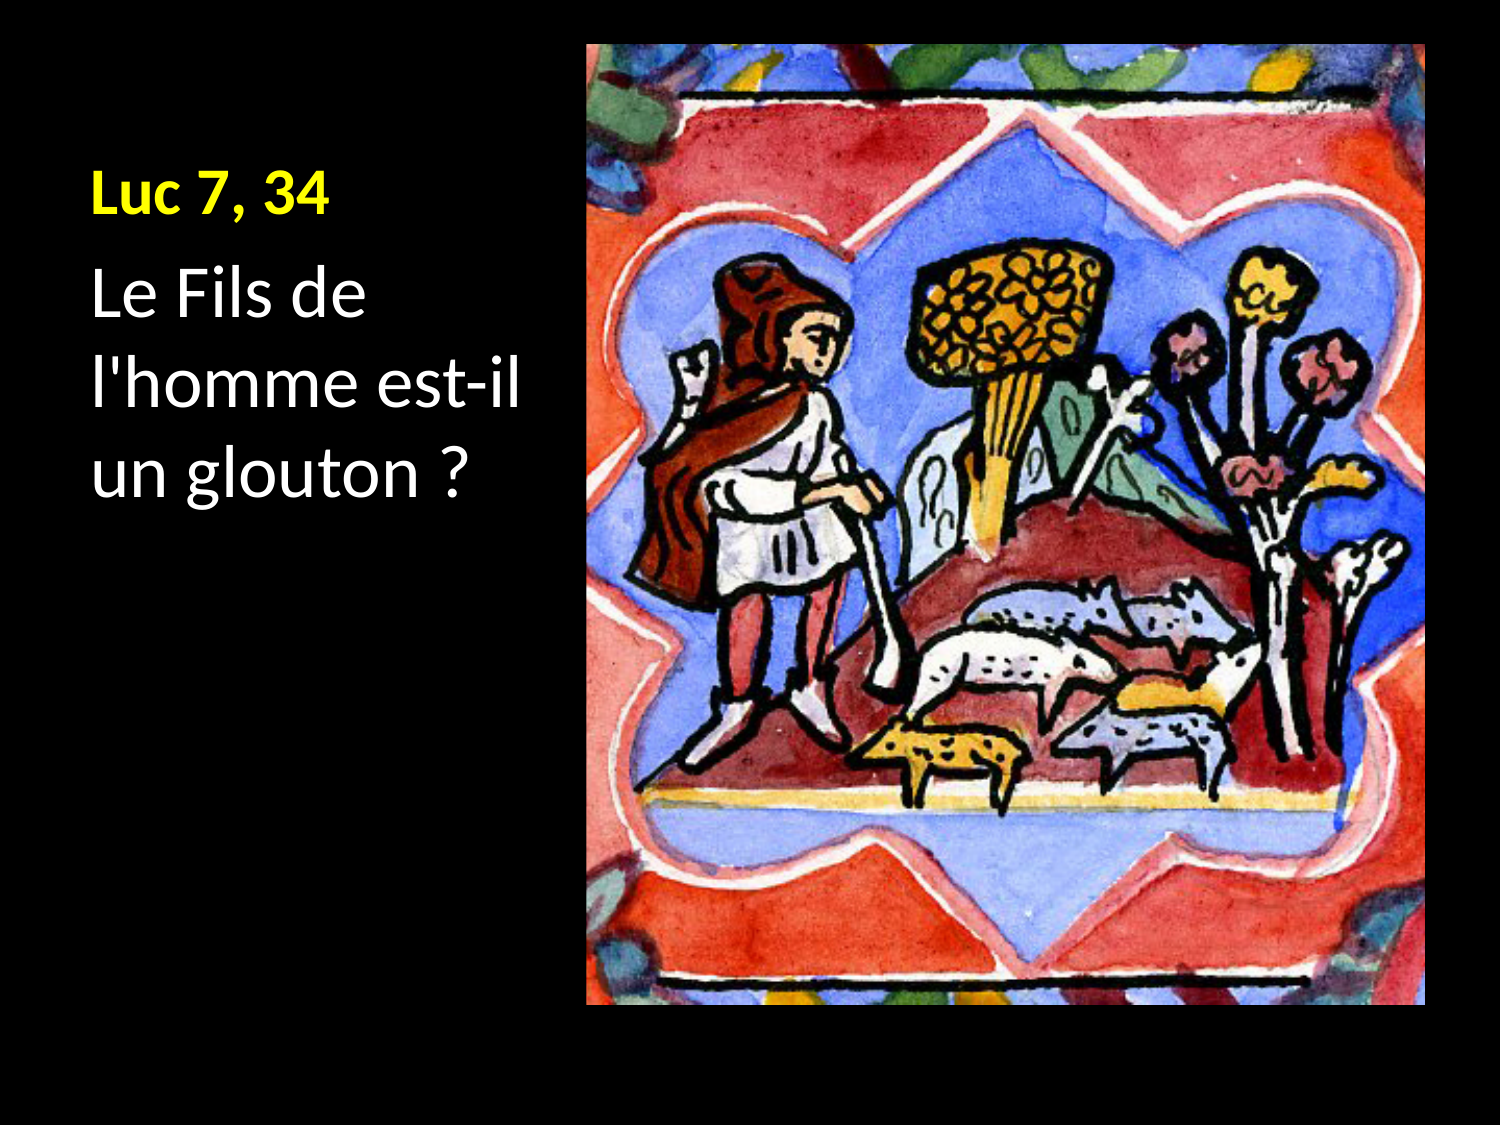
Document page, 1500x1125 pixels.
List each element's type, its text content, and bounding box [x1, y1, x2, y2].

title Luc 7, 34 [75, 44, 569, 235]
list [586, 44, 1426, 1006]
list Le Fils de l'homme est-il un glouton ? [75, 235, 569, 1005]
